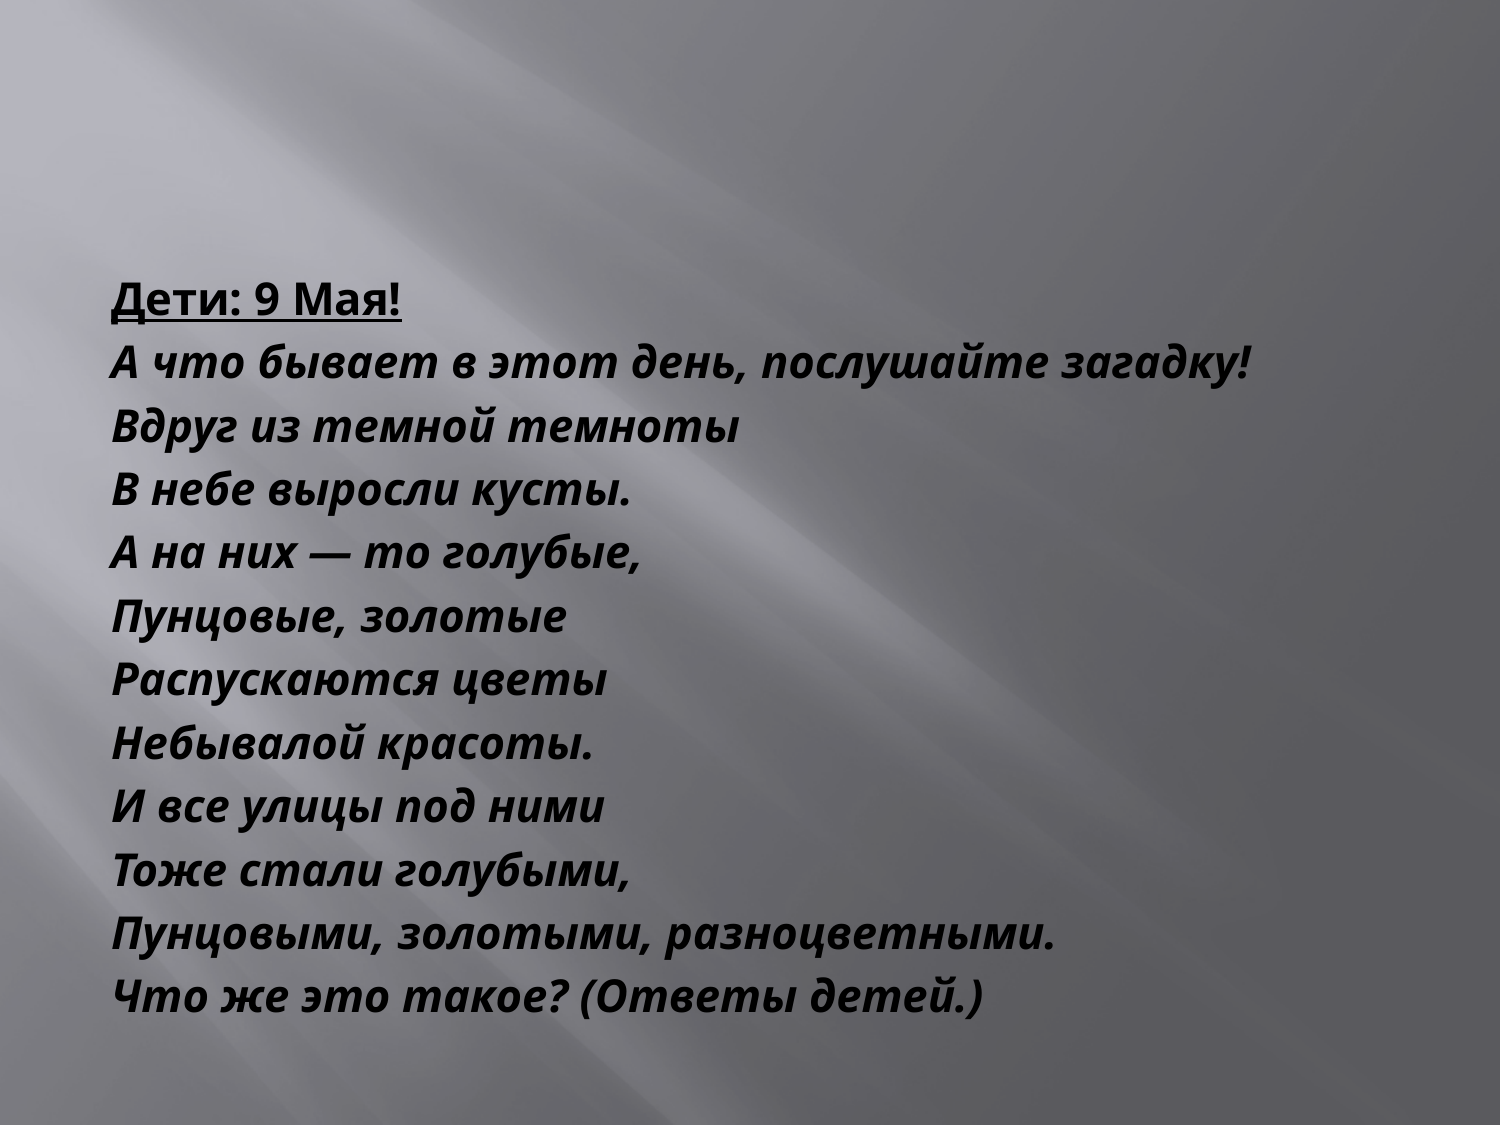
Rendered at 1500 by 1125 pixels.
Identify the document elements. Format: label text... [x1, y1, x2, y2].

list Дети: 9 Мая! А что бывает в этот день, послушайте загадку! Вдруг из темной темноты В небе выросли кусты. А на них — то голубые, Пунцовые, золотые Распускаются цветы Небывалой красоты. И все улицы под ними Тоже стали голубыми, Пунцовыми, золотыми, разноцветными. Что же это такое? (Ответы детей.) [75, 262, 1425, 1035]
